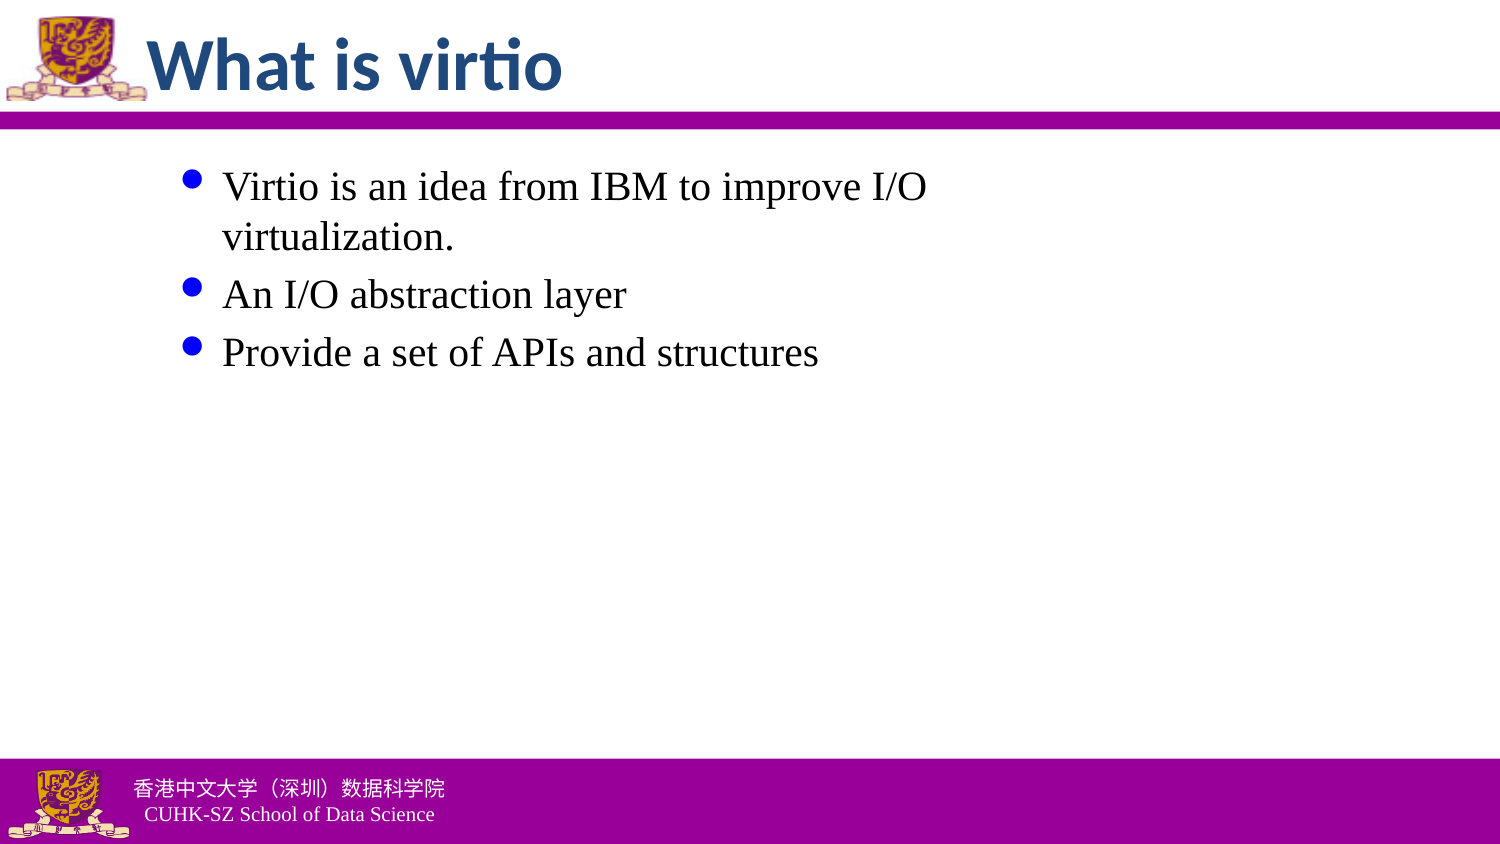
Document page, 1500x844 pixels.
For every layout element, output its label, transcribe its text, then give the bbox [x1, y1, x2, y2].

title What is virtio [130, 17, 1424, 104]
picture [5, 15, 152, 101]
list Virtio is an idea from IBM to improve I/O virtualization. An I/O abstraction layer Provide a set of APIs and structures [164, 150, 1178, 349]
picture [7, 768, 130, 839]
